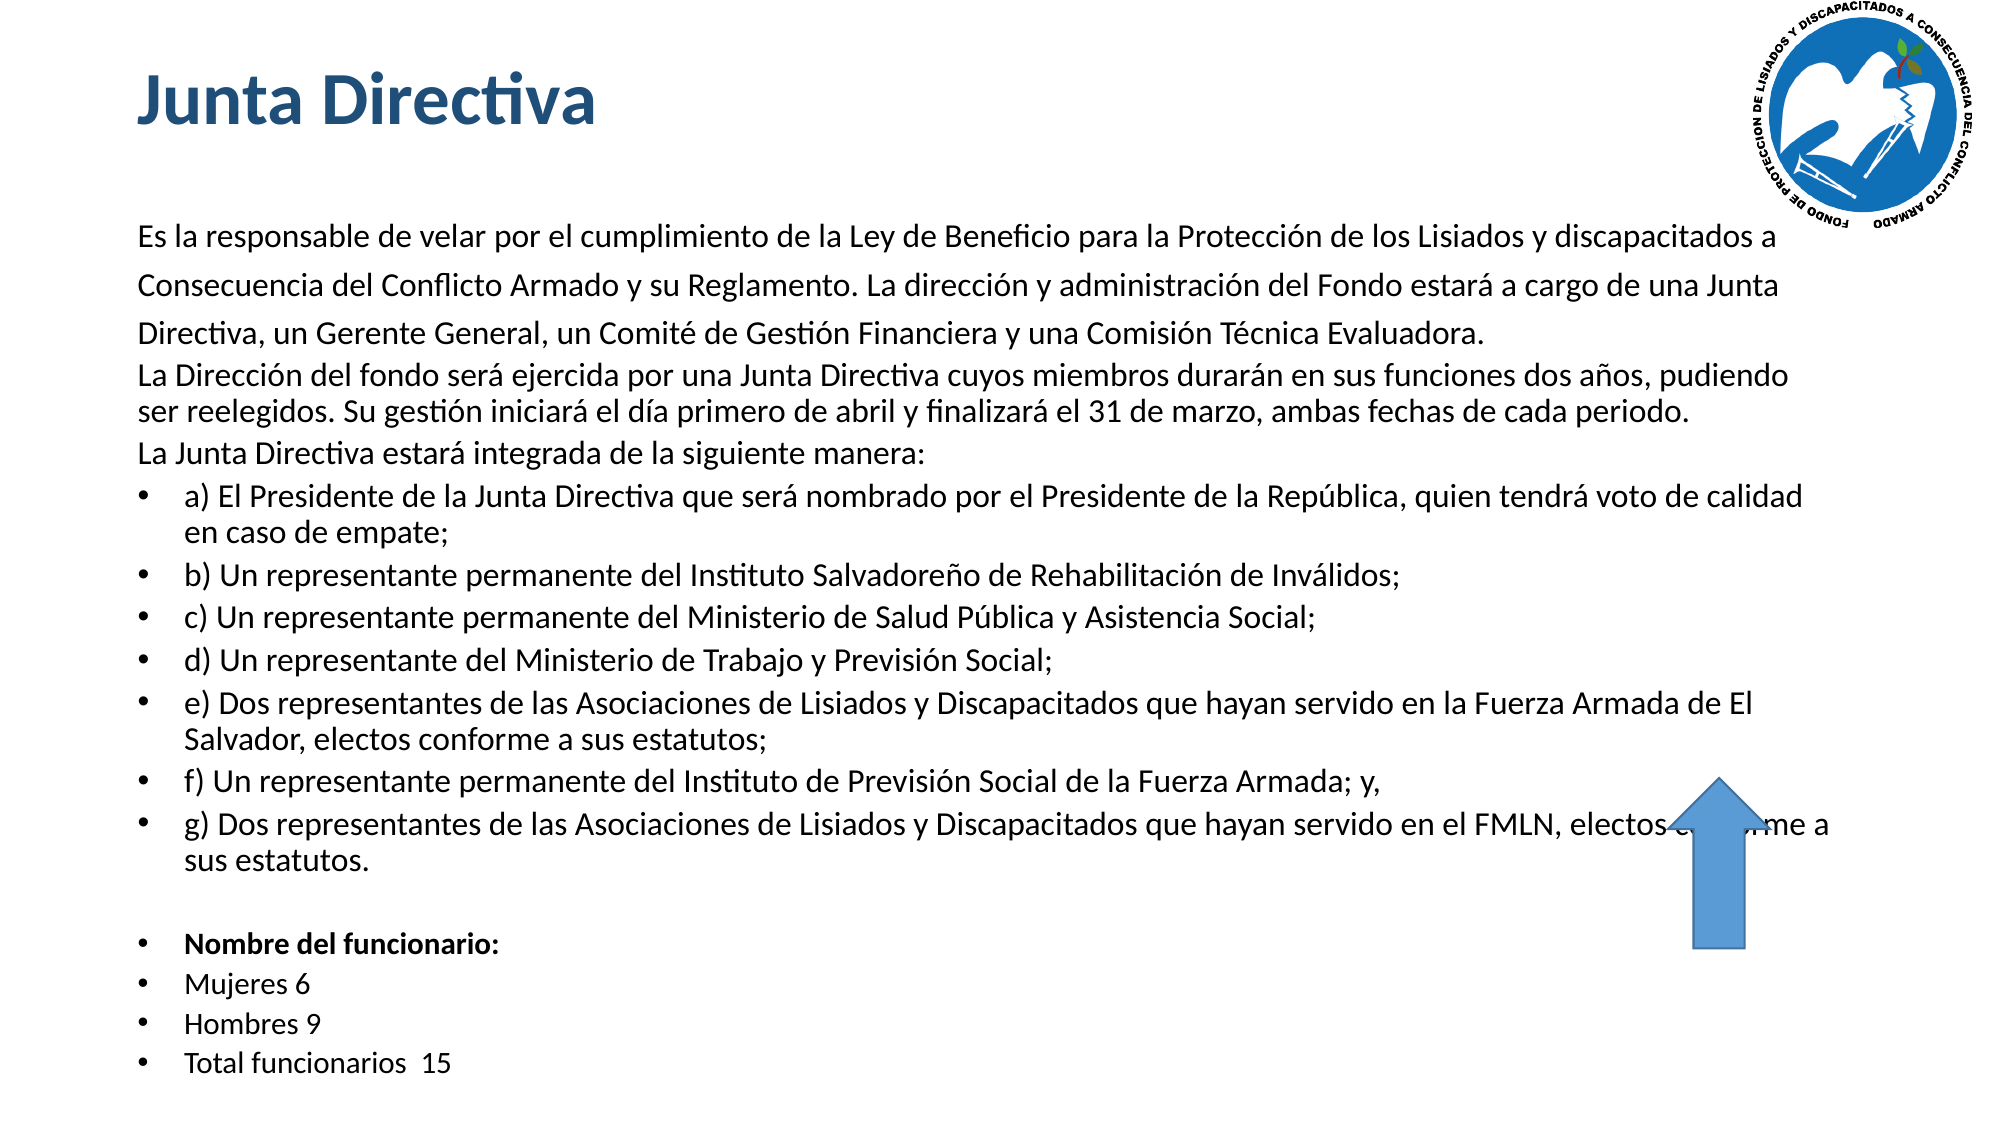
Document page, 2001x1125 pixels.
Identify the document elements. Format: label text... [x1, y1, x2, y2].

picture [1753, 1, 1972, 228]
title Junta Directiva [122, 50, 1753, 150]
list Es la responsable de velar por el cumplimiento de la Ley de Beneficio para la Protección de los Lisiados y discapacitados a Consecuencia del Conflicto Armado y su Reglamento. La dirección y administración del Fondo estará a cargo de una Junta Directiva, un Gerente General, un Comité de Gestión Financiera y una Comisión Técnica Evaluadora. La Dirección del fondo será ejercida por una Junta Directiva cuyos miembros durarán en sus funciones dos años, pudiendo ser reelegidos. Su gestión iniciará el día primero de abril y finalizará el 31 de marzo, ambas fechas de cada periodo. La Junta Directiva estará integrada de la siguiente manera: a) El Presidente de la Junta Directiva que será nombrado por el Presidente de la República, quien tendrá voto de calidad en caso de empate; b) Un representante permanente del Instituto Salvadoreño de Rehabilitación de Inválidos; c) Un representante permanente del Ministerio de Salud Pública y Asistencia Social; d) Un representante del Ministerio de Trabajo y Previsión Social; e) Dos representantes de las Asociaciones de Lisiados y Discapacitados que hayan servido en la Fuerza Armada de El Salvador, electos conforme a sus estatutos; f) Un representante permanente del Instituto de Previsión Social de la Fuerza Armada; y, g) Dos representantes de las Asociaciones de Lisiados y Discapacitados que hayan servido en el FMLN, electos conforme a sus estatutos. Nombre del funcionario: Mujeres 6 Hombres 9 Total funcionarios 15 [122, 198, 1848, 1125]
text_box [1665, 776, 1773, 950]
